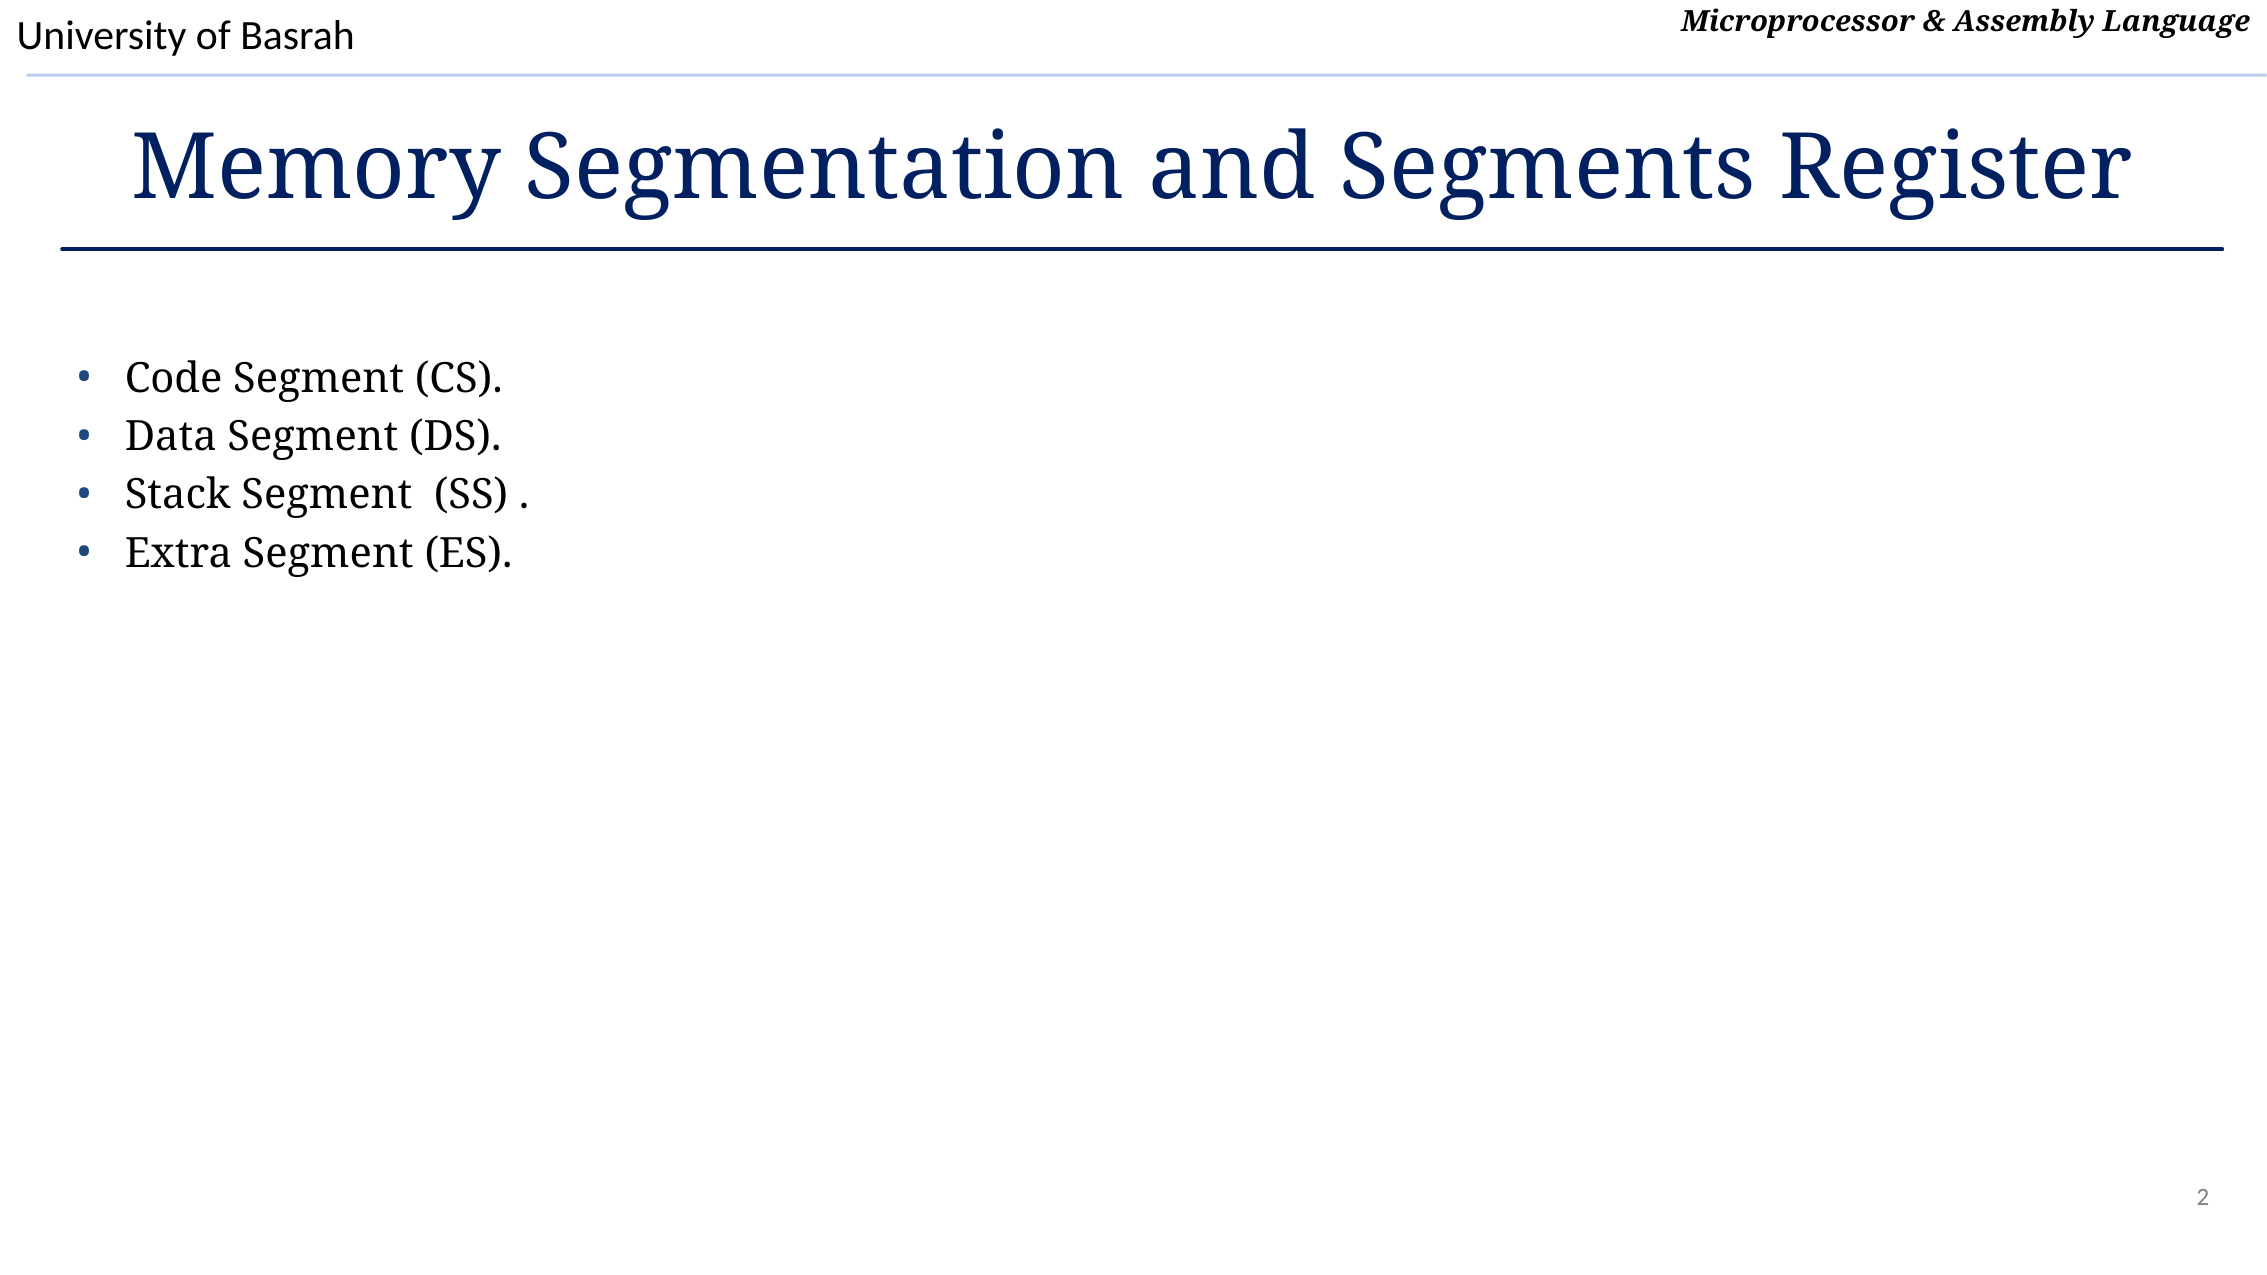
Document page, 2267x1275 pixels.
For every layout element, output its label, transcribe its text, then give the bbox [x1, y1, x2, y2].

list Code Segment (CS). Data Segment (DS). Stack Segment (SS) . Extra Segment (ES). [62, 342, 2223, 1224]
title Memory Segmentation and Segments Register [0, 75, 2267, 248]
